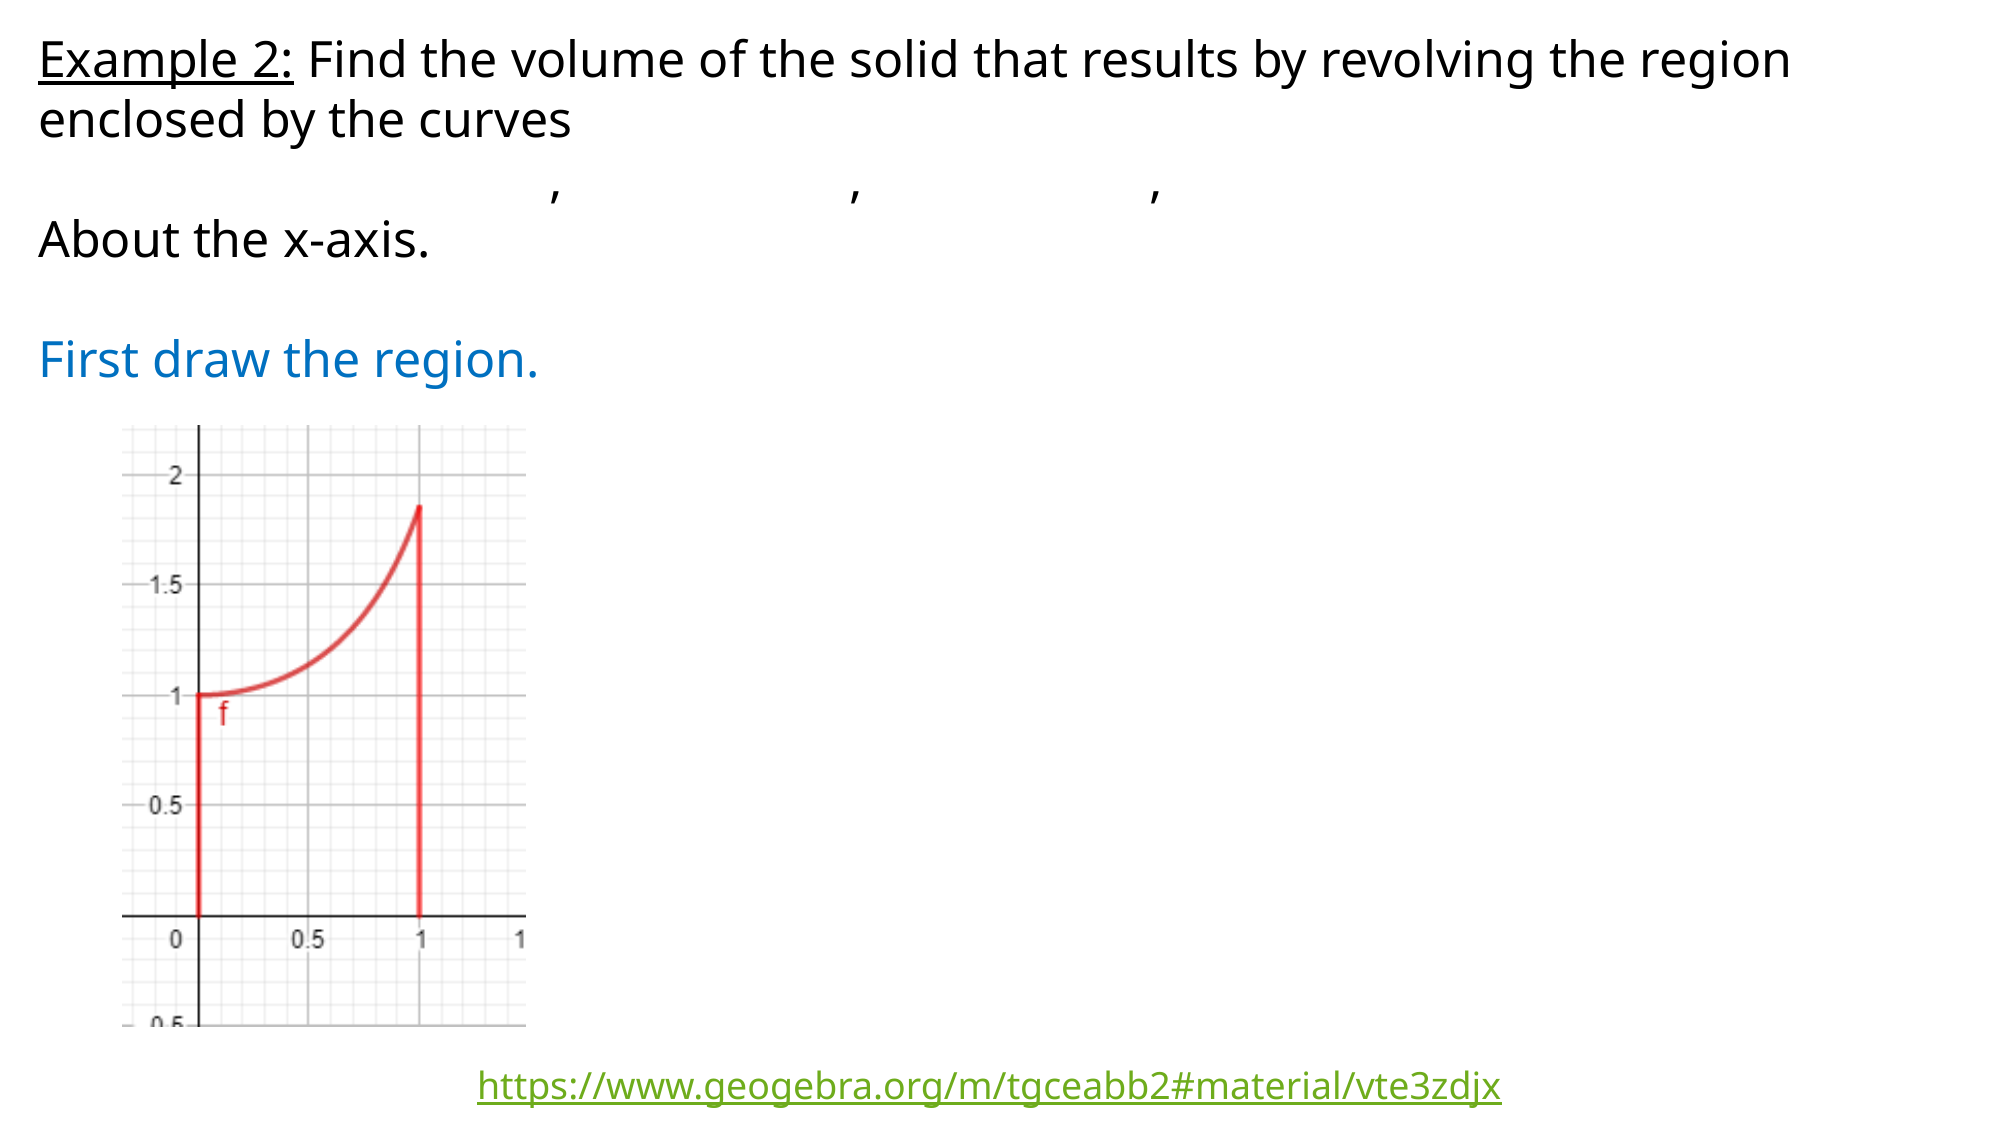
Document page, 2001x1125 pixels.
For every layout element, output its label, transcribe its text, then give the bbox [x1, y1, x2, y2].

text_box https://www.geogebra.org/m/tgceabb2#material/vte3zdjx [462, 1054, 1517, 1125]
picture [121, 425, 526, 1027]
